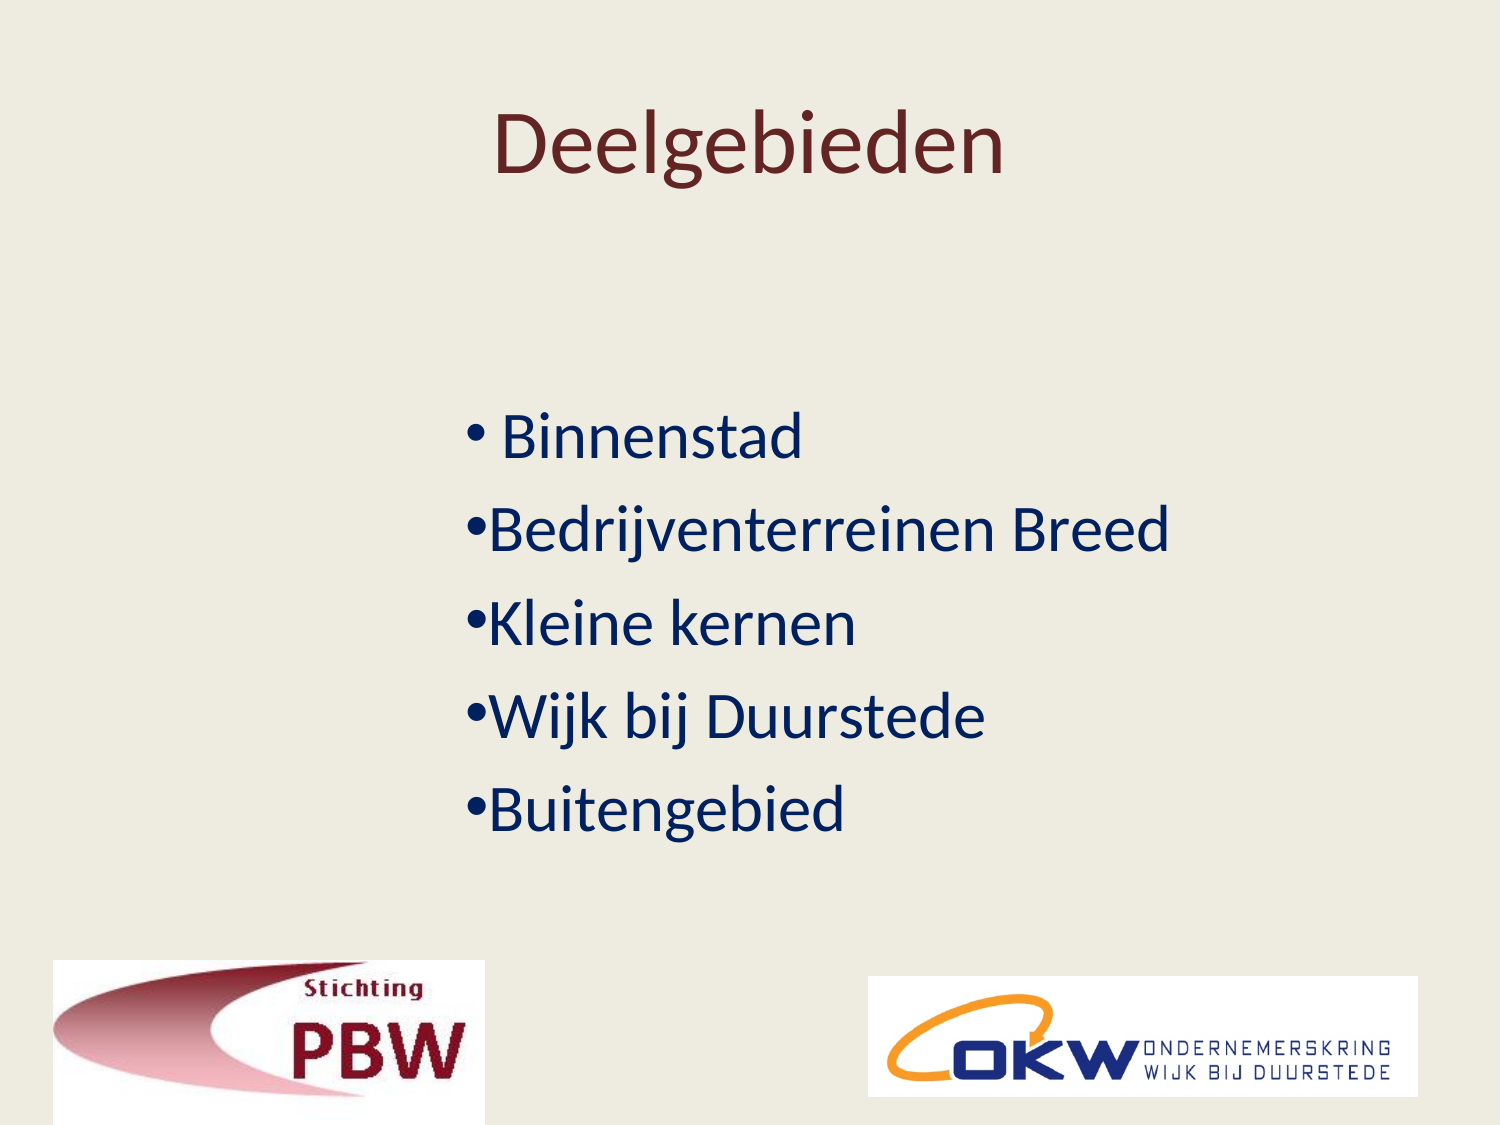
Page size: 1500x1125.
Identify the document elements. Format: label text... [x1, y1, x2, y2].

subtitle Binnenstad Bedrijventerreinen Breed Kleine kernen Wijk bij Duurstede Buitengebied [225, 290, 1275, 925]
picture [868, 976, 1418, 1097]
picture [53, 960, 485, 1125]
title Deelgebieden [112, 31, 1388, 244]
